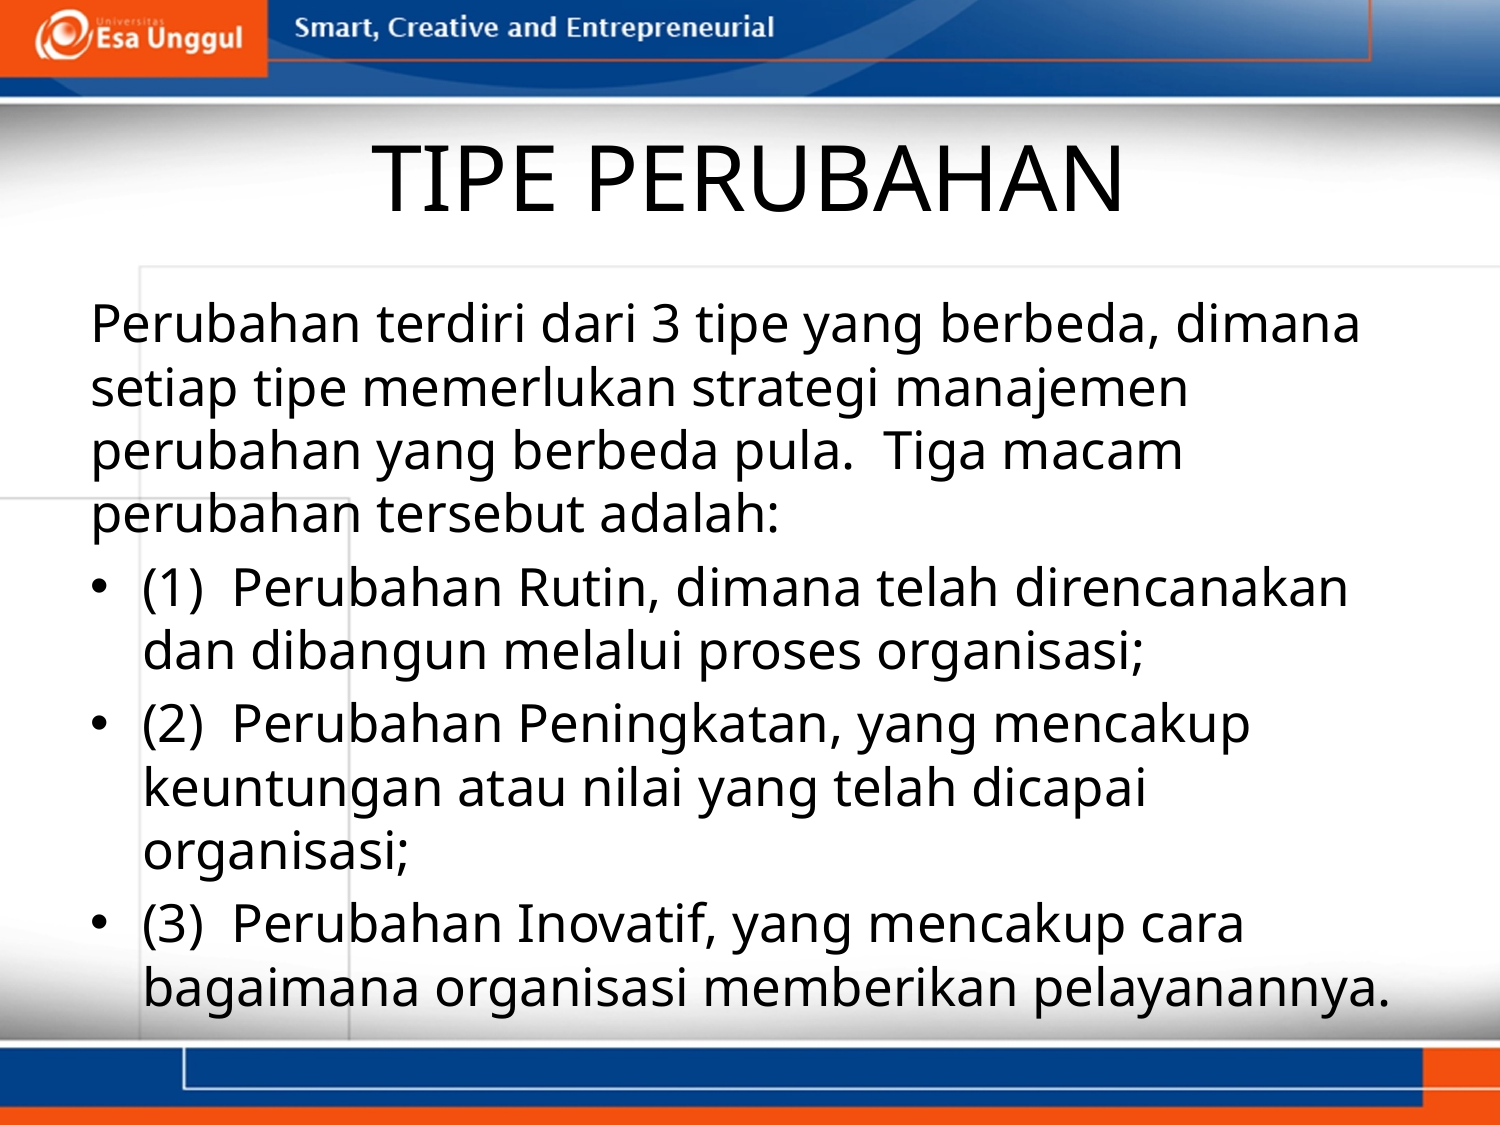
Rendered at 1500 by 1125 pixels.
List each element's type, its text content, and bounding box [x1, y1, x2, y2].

title TIPE PERUBAHAN [75, 99, 1425, 250]
list Perubahan terdiri dari 3 tipe yang berbeda, dimana setiap tipe memerlukan strategi manajemen perubahan yang berbeda pula. Tiga macam perubahan tersebut adalah: (1) Perubahan Rutin, dimana telah direncanakan dan dibangun melalui proses organisasi; (2) Perubahan Peningkatan, yang mencakup keuntungan atau nilai yang telah dicapai organisasi; (3) Perubahan Inovatif, yang mencakup cara bagaimana organisasi memberikan pelayanannya. [75, 282, 1425, 1025]
picture [0, 0, 1500, 1125]
